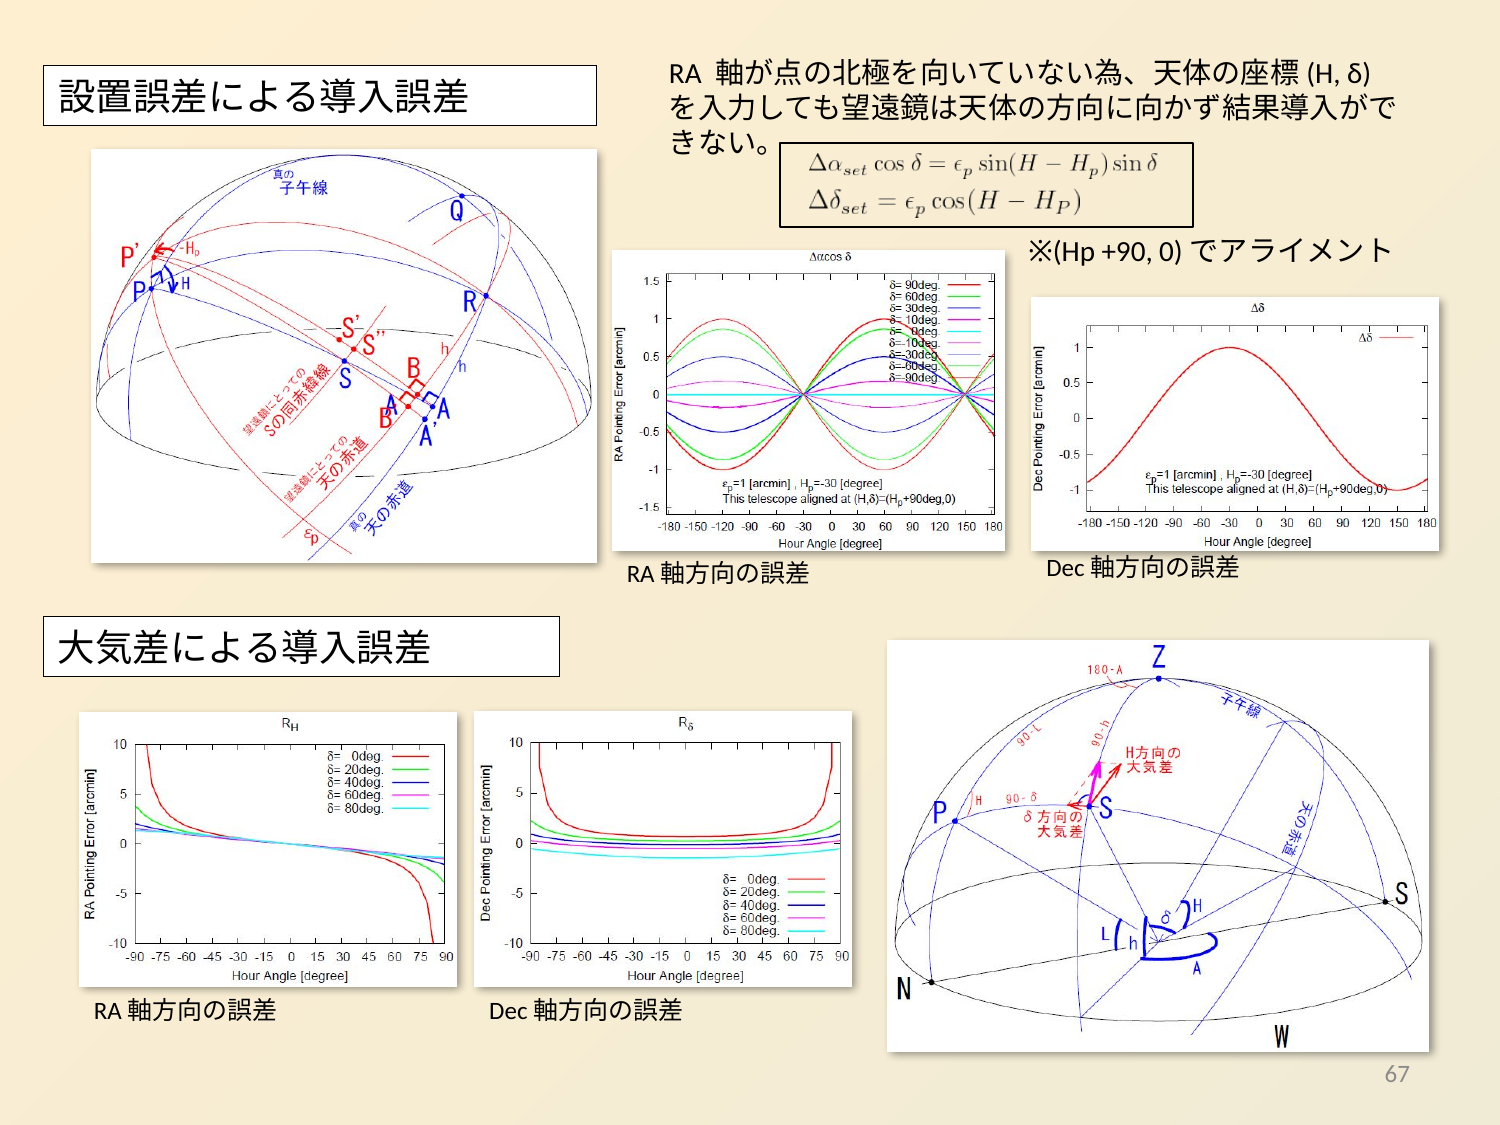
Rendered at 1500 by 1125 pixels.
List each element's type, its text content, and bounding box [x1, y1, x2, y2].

text_box 大気差による導入誤差 [43, 616, 560, 677]
picture [474, 711, 852, 987]
text_box RA 軸が点の北極を向いていない為、天体の座標(H, δ) を入力しても望遠鏡は天体の方向に向かず結果導入ができない。 [654, 47, 1414, 167]
picture [78, 711, 457, 988]
picture [887, 640, 1429, 1052]
text_box ※(Hp +90, 0)でアライメント [1013, 224, 1410, 275]
text_box [778, 141, 1195, 229]
text_box RA軸方向の誤差 [612, 559, 864, 596]
picture [90, 148, 597, 563]
text_box RA軸方向の誤差 [79, 995, 331, 1032]
picture [809, 152, 1158, 180]
text_box 設置誤差による導入誤差 [43, 65, 597, 126]
text_box Dec軸方向の誤差 [474, 995, 726, 1032]
text_box Dec軸方向の誤差 [1031, 558, 1283, 590]
picture [611, 250, 1005, 551]
picture [809, 188, 1080, 218]
slide_number 67 [1074, 1061, 1425, 1103]
picture [1031, 297, 1440, 551]
